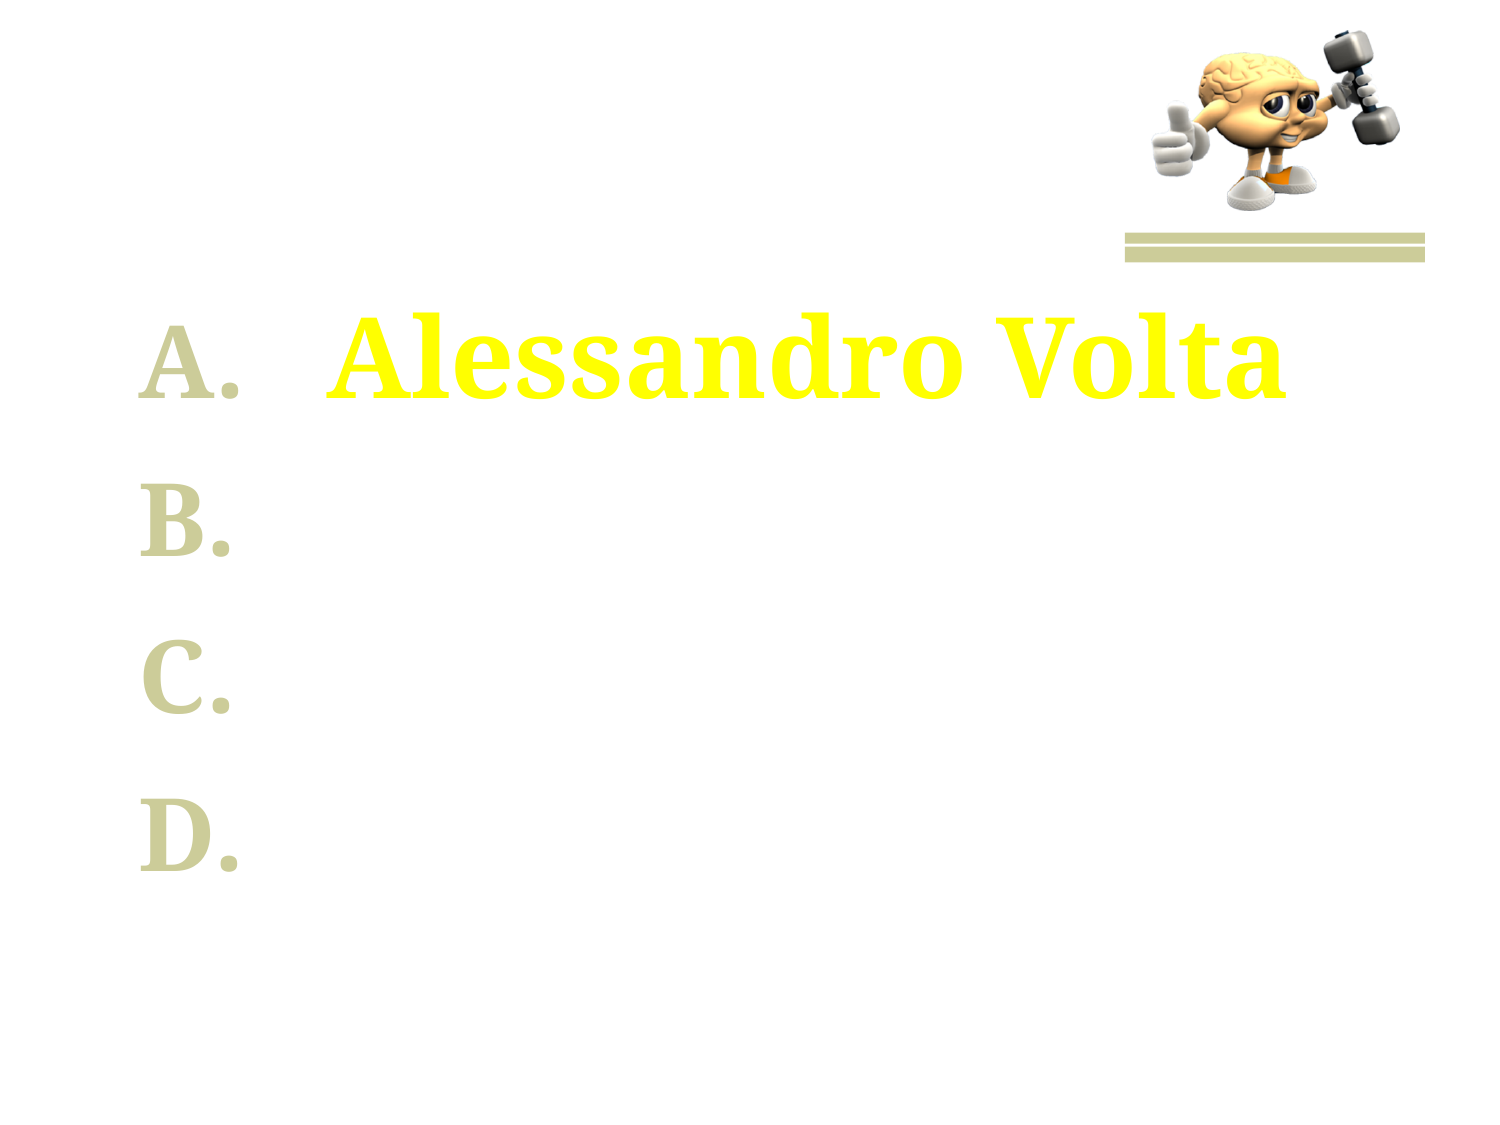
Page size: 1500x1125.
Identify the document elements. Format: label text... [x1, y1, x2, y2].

picture [1151, 30, 1400, 211]
list Alessandro Volta Albert Camus Giuliano Ferrini Carlo Conti [123, 278, 1399, 1035]
